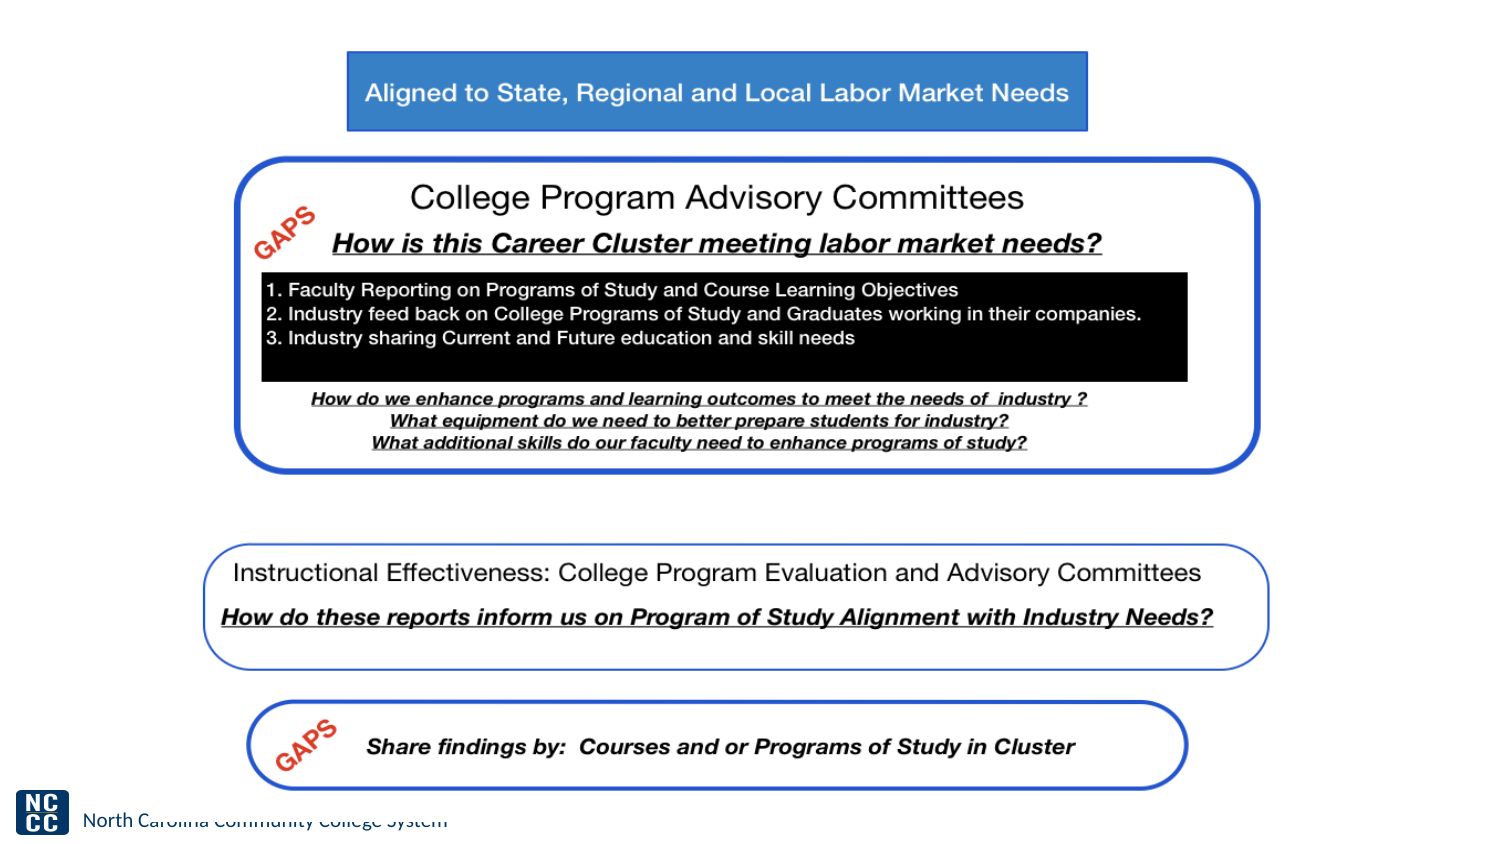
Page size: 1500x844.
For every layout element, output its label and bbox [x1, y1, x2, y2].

picture [151, 21, 1284, 822]
picture [16, 790, 69, 835]
